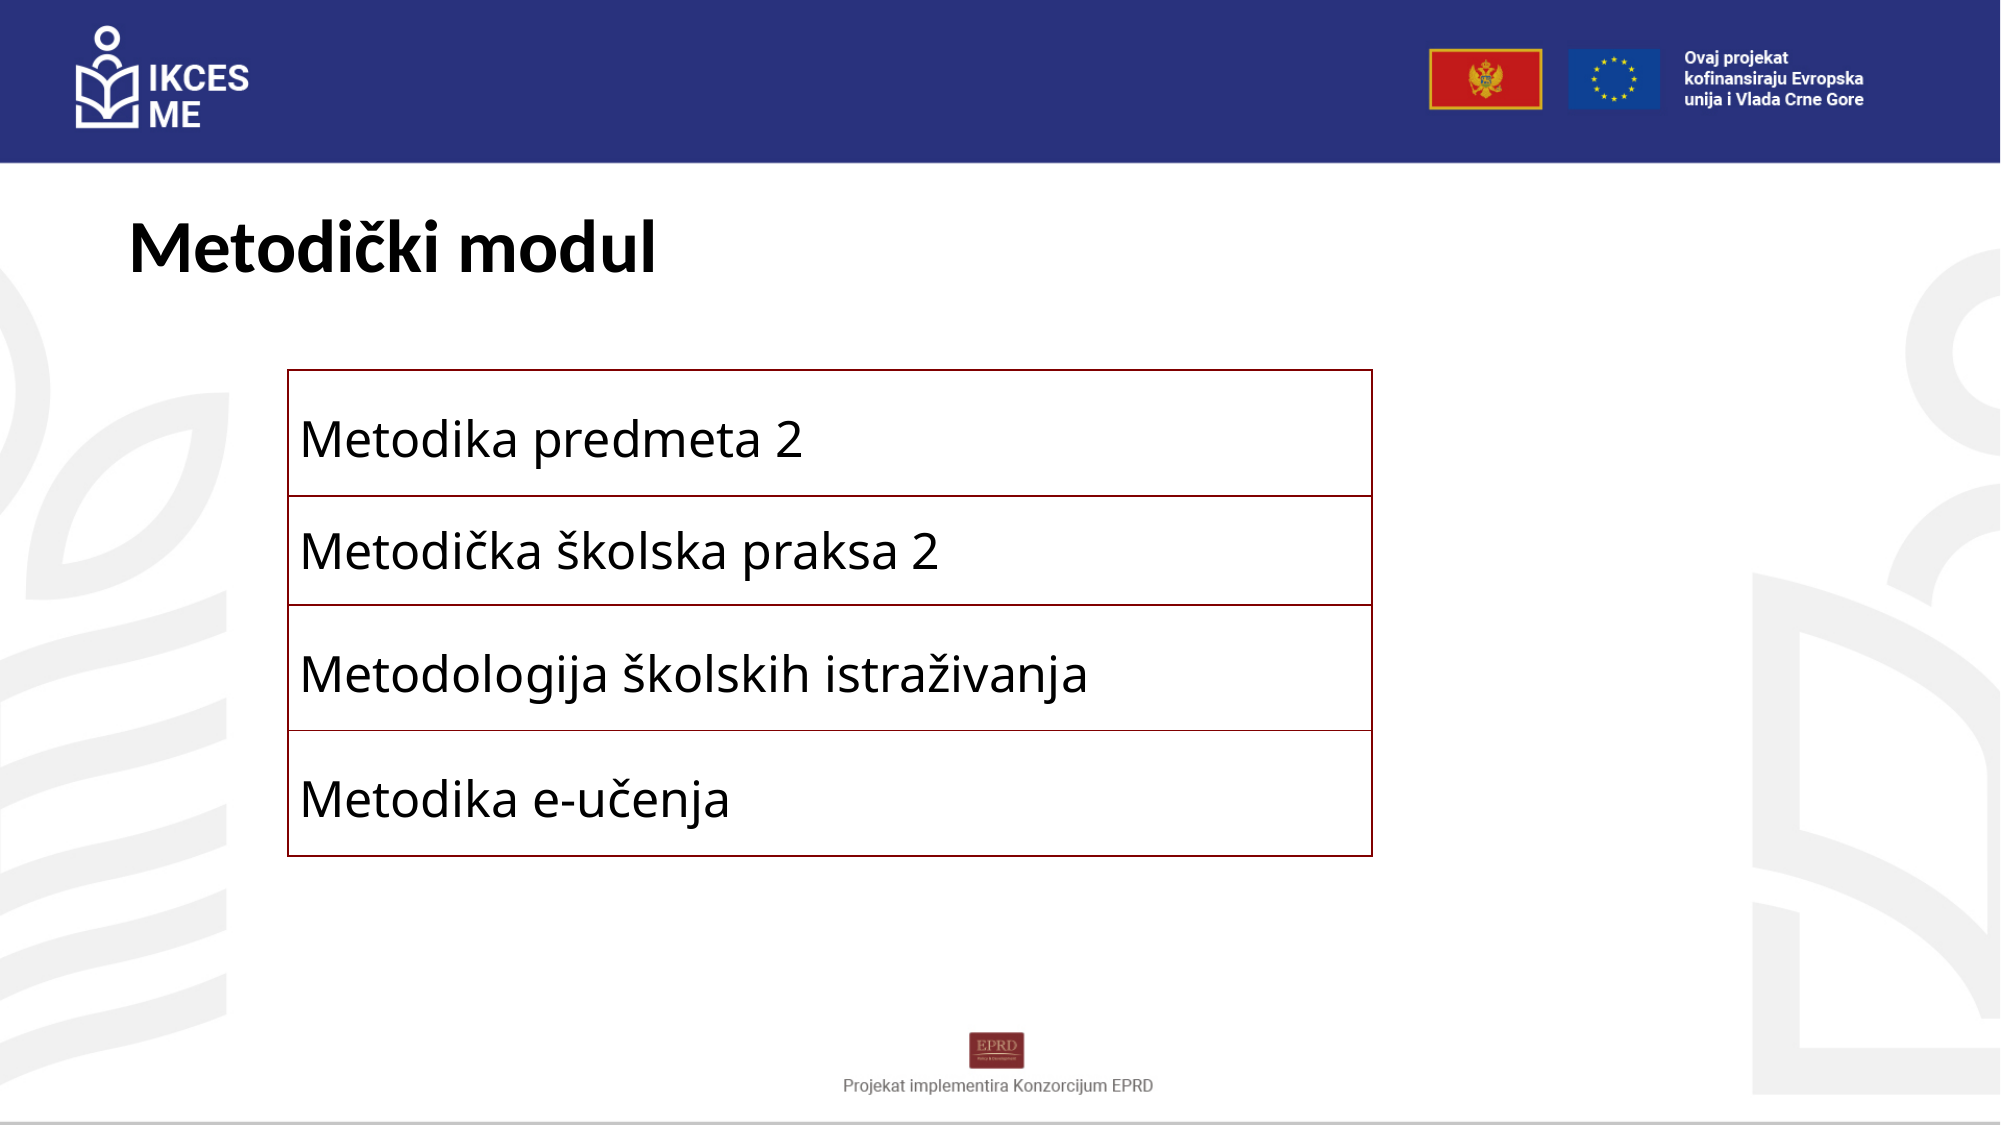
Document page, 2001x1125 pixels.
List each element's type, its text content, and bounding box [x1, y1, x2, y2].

picture [0, 0, 2001, 1125]
table_cell Metodika e-učenja [289, 731, 1371, 855]
table_cell Metodologija školskih istraživanja [289, 606, 1371, 730]
text_box Metodički modul [113, 189, 1853, 295]
table_cell Metodička školska praksa 2 [289, 497, 1371, 604]
table_header Metodika predmeta 2 [289, 371, 1371, 495]
